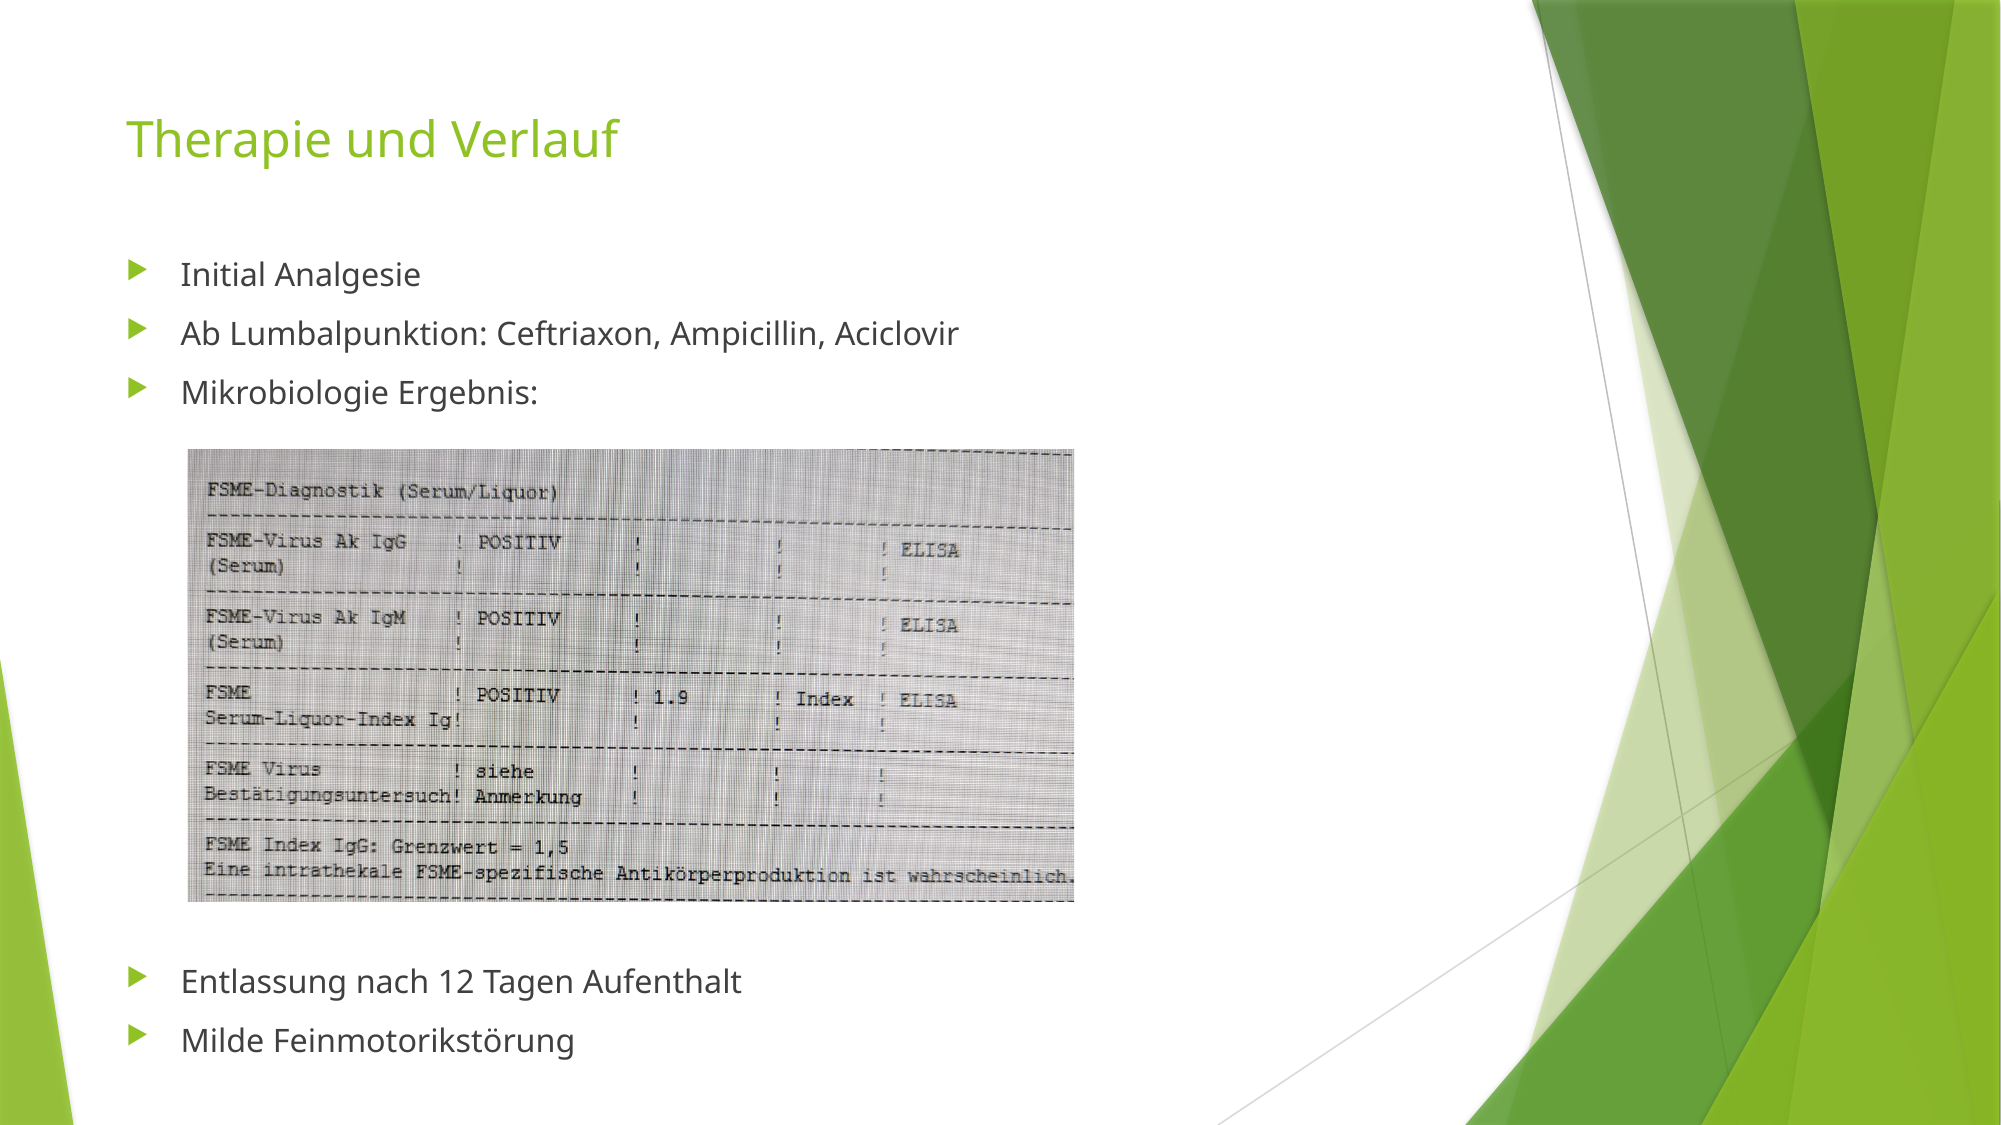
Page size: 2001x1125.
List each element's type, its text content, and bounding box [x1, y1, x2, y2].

picture [186, 448, 1075, 903]
title Therapie und Verlauf [111, 99, 1522, 224]
list Initial Analgesie Ab Lumbalpunktion: Ceftriaxon, Ampicillin, Aciclovir Mikrobiologie Ergebnis: Entlassung nach 12 Tagen Aufenthalt Milde Feinmotorikstörung [111, 246, 1522, 1073]
